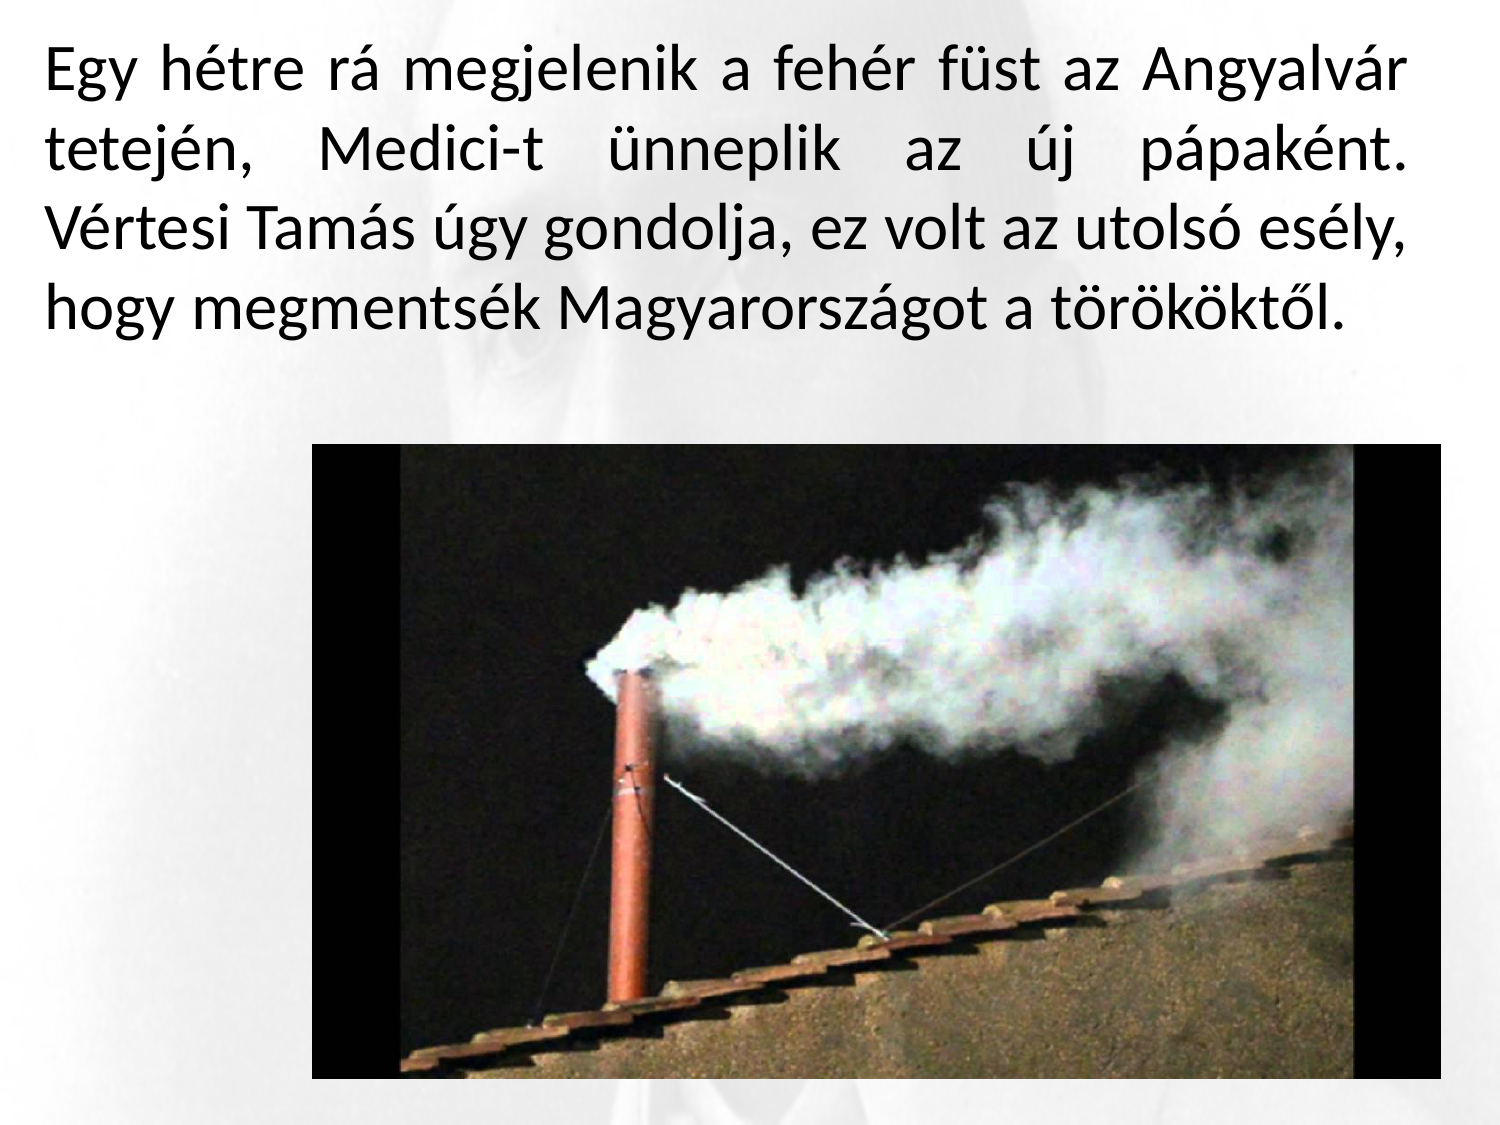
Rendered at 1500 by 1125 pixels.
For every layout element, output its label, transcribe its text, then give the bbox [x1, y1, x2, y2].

picture [312, 444, 1442, 1080]
list Egy hétre rá megjelenik a fehér füst az Angyalvár tetején, Medici-t ünneplik az új pápaként. Vértesi Tamás úgy gondolja, ez volt az utolsó esély, hogy megmentsék Magyarországot a törököktől. [29, 15, 1425, 1079]
